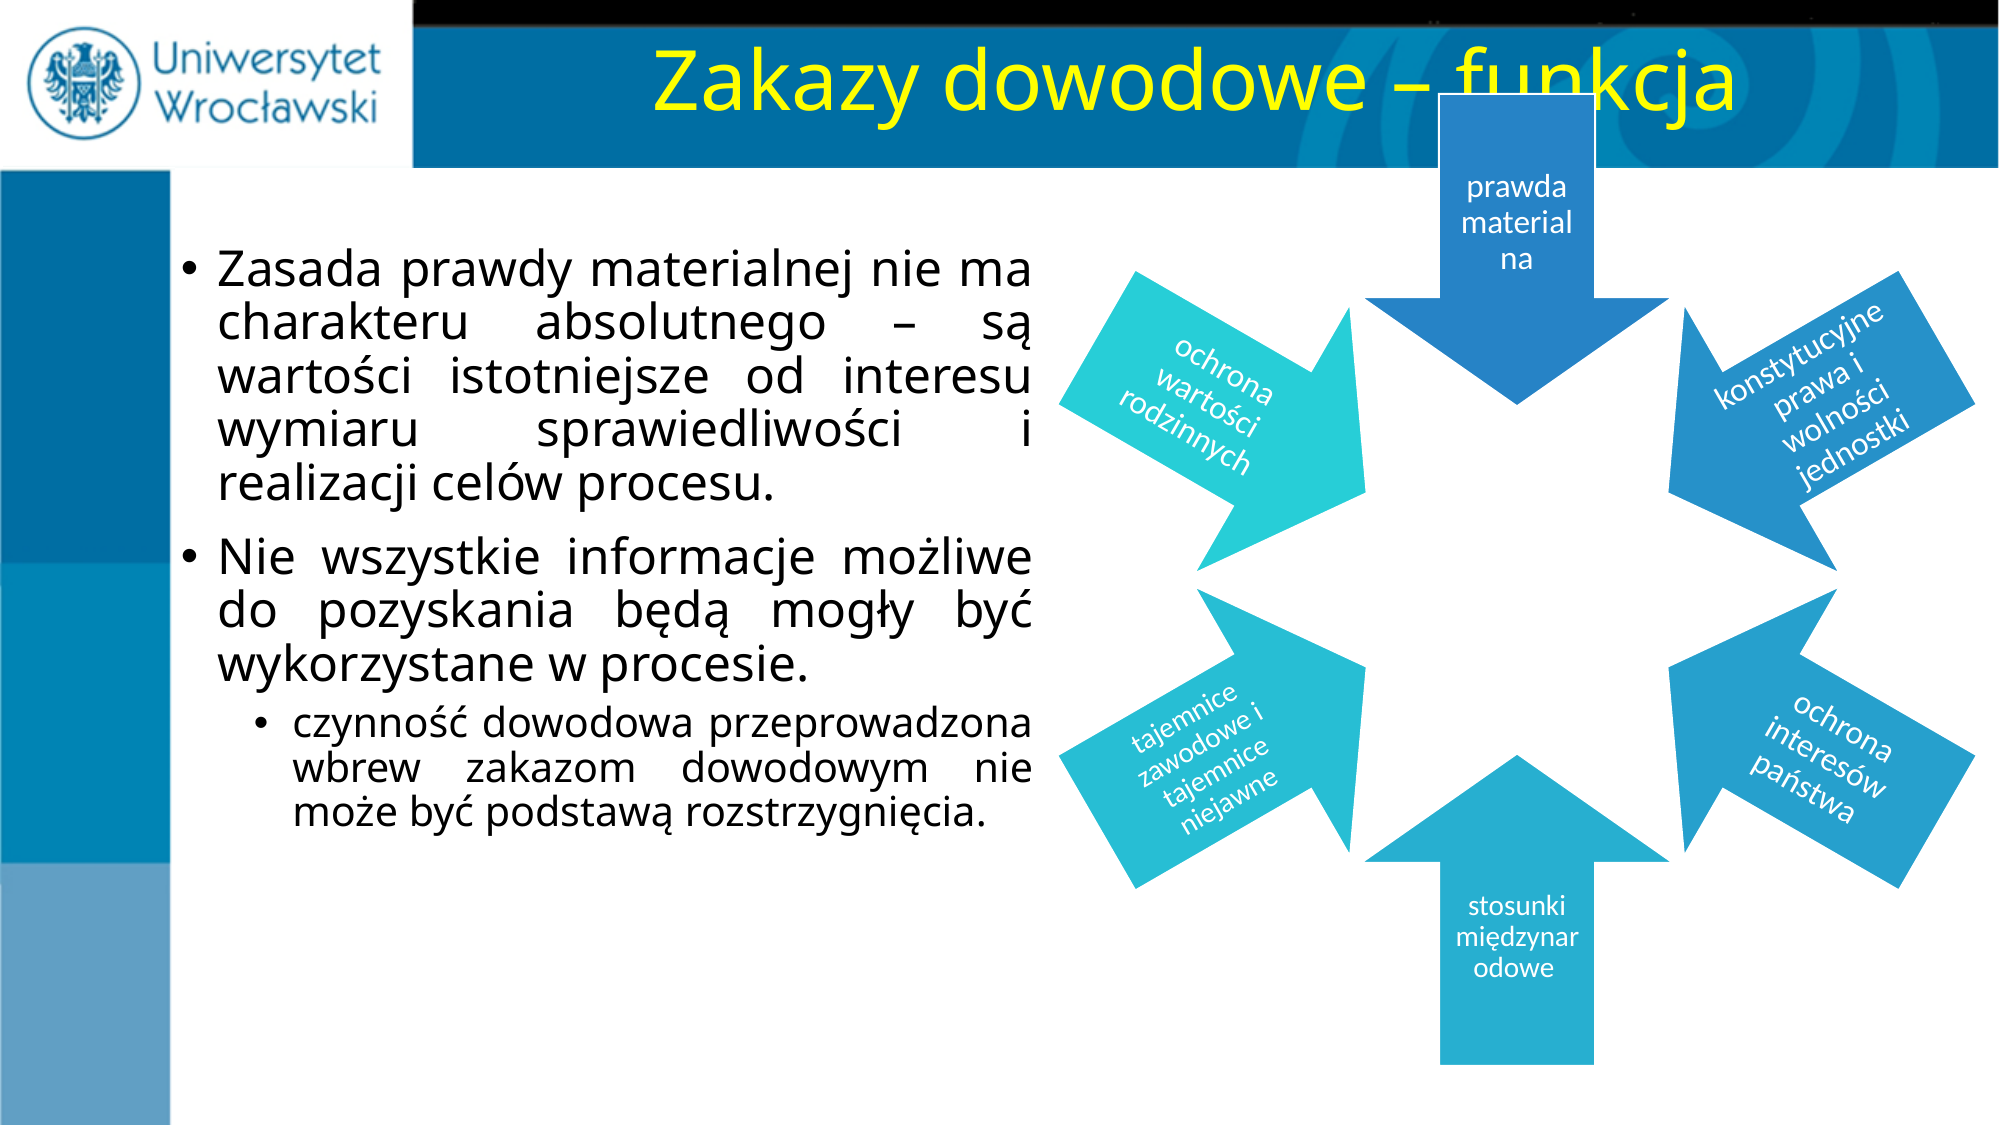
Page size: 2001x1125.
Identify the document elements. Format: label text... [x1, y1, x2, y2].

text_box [606, 93, 2000, 1067]
list Zasada prawdy materialnej nie ma charakteru absolutnego – są wartości istotniejsze od interesu wymiaru sprawiedliwości i realizacji celów procesu. Nie wszystkie informacje możliwe do pozyskania będą mogły być wykorzystane w procesie. czynność dowodowa przeprowadzona wbrew zakazom dowodowym nie może być podstawą rozstrzygnięcia. [165, 236, 606, 889]
title Zakazy dowodowe – funkcja [414, 0, 2000, 168]
picture [0, 0, 414, 1125]
